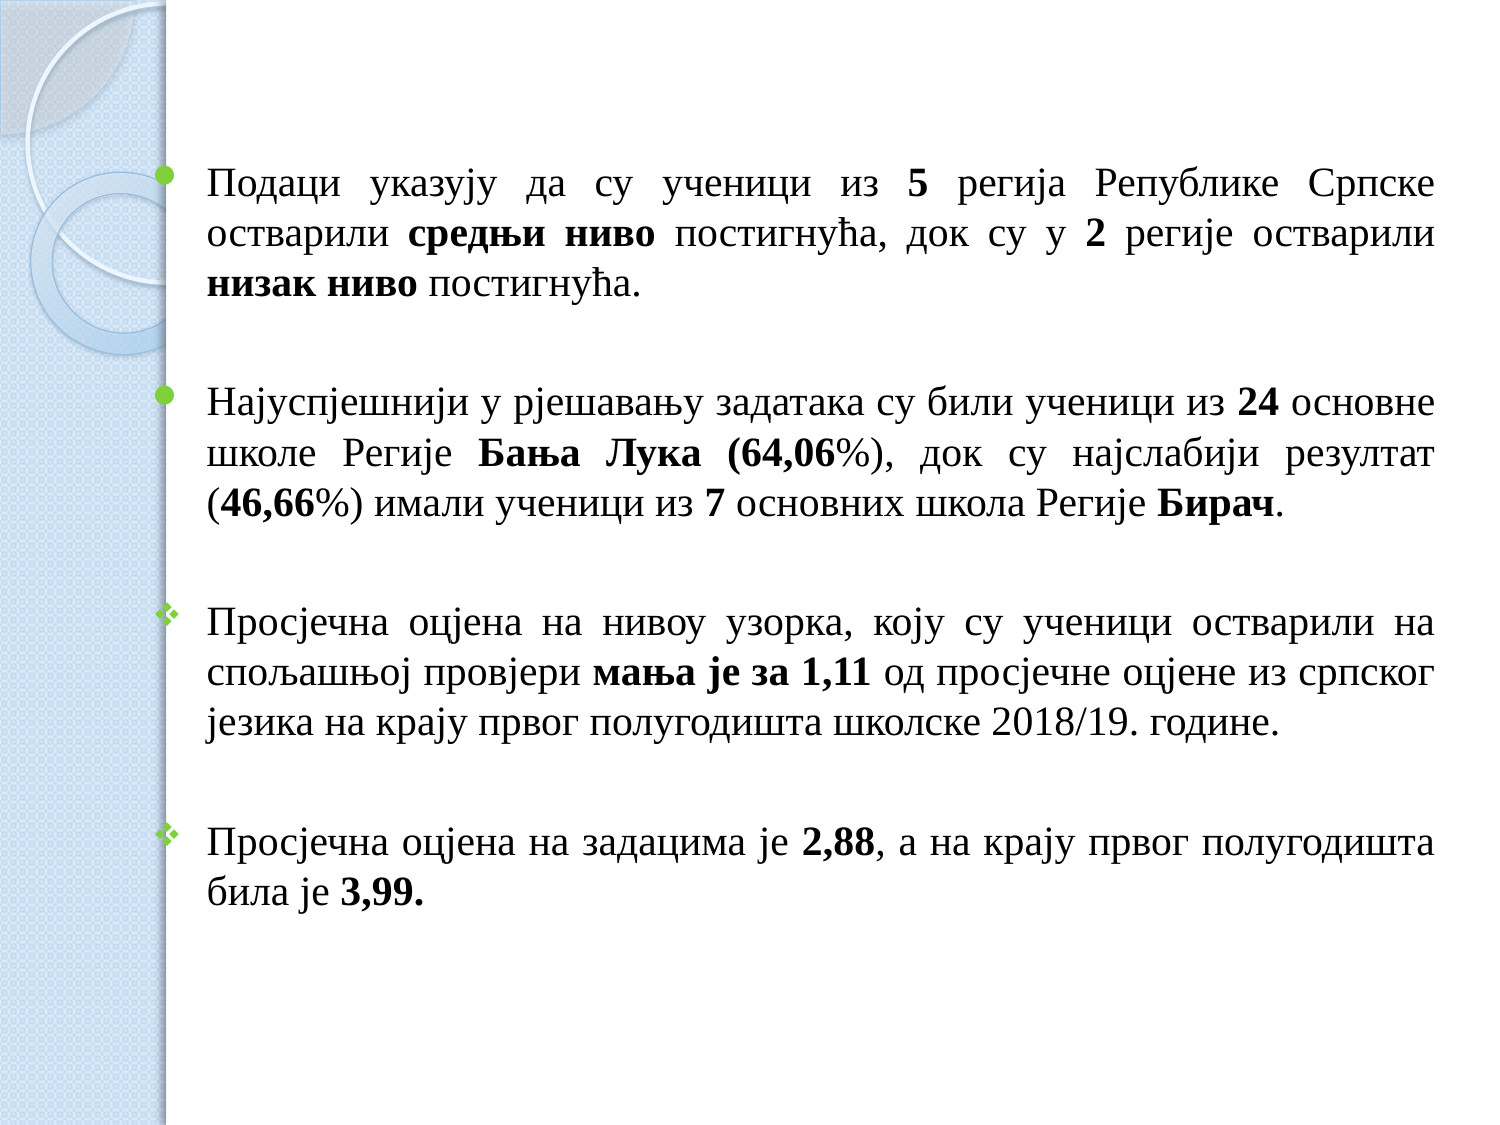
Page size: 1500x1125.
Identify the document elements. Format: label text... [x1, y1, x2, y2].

list Подаци указују да су ученици из 5 регија Републике Српске остварили средњи ниво постигнућа, док су у 2 регије остварили низак ниво постигнућа. Најуспјешнији у рјешавању задатака су били ученици из 24 основне школе Регије Бања Лука (64,06%), док су најслабији резултат (46,66%) имали ученици из 7 основних школа Регије Бирач. Просјечна оцјена на нивоу узорка, коју су ученици остварили на спољашњој провјери мања је за 1,11 од просјечне оцјене из српског језика на крају првог полугодишта школске 2018/19. године. Просјечна оцјена на задацима је 2,88, а на крају првог полугодишта била је 3,99. [137, 87, 1450, 1005]
